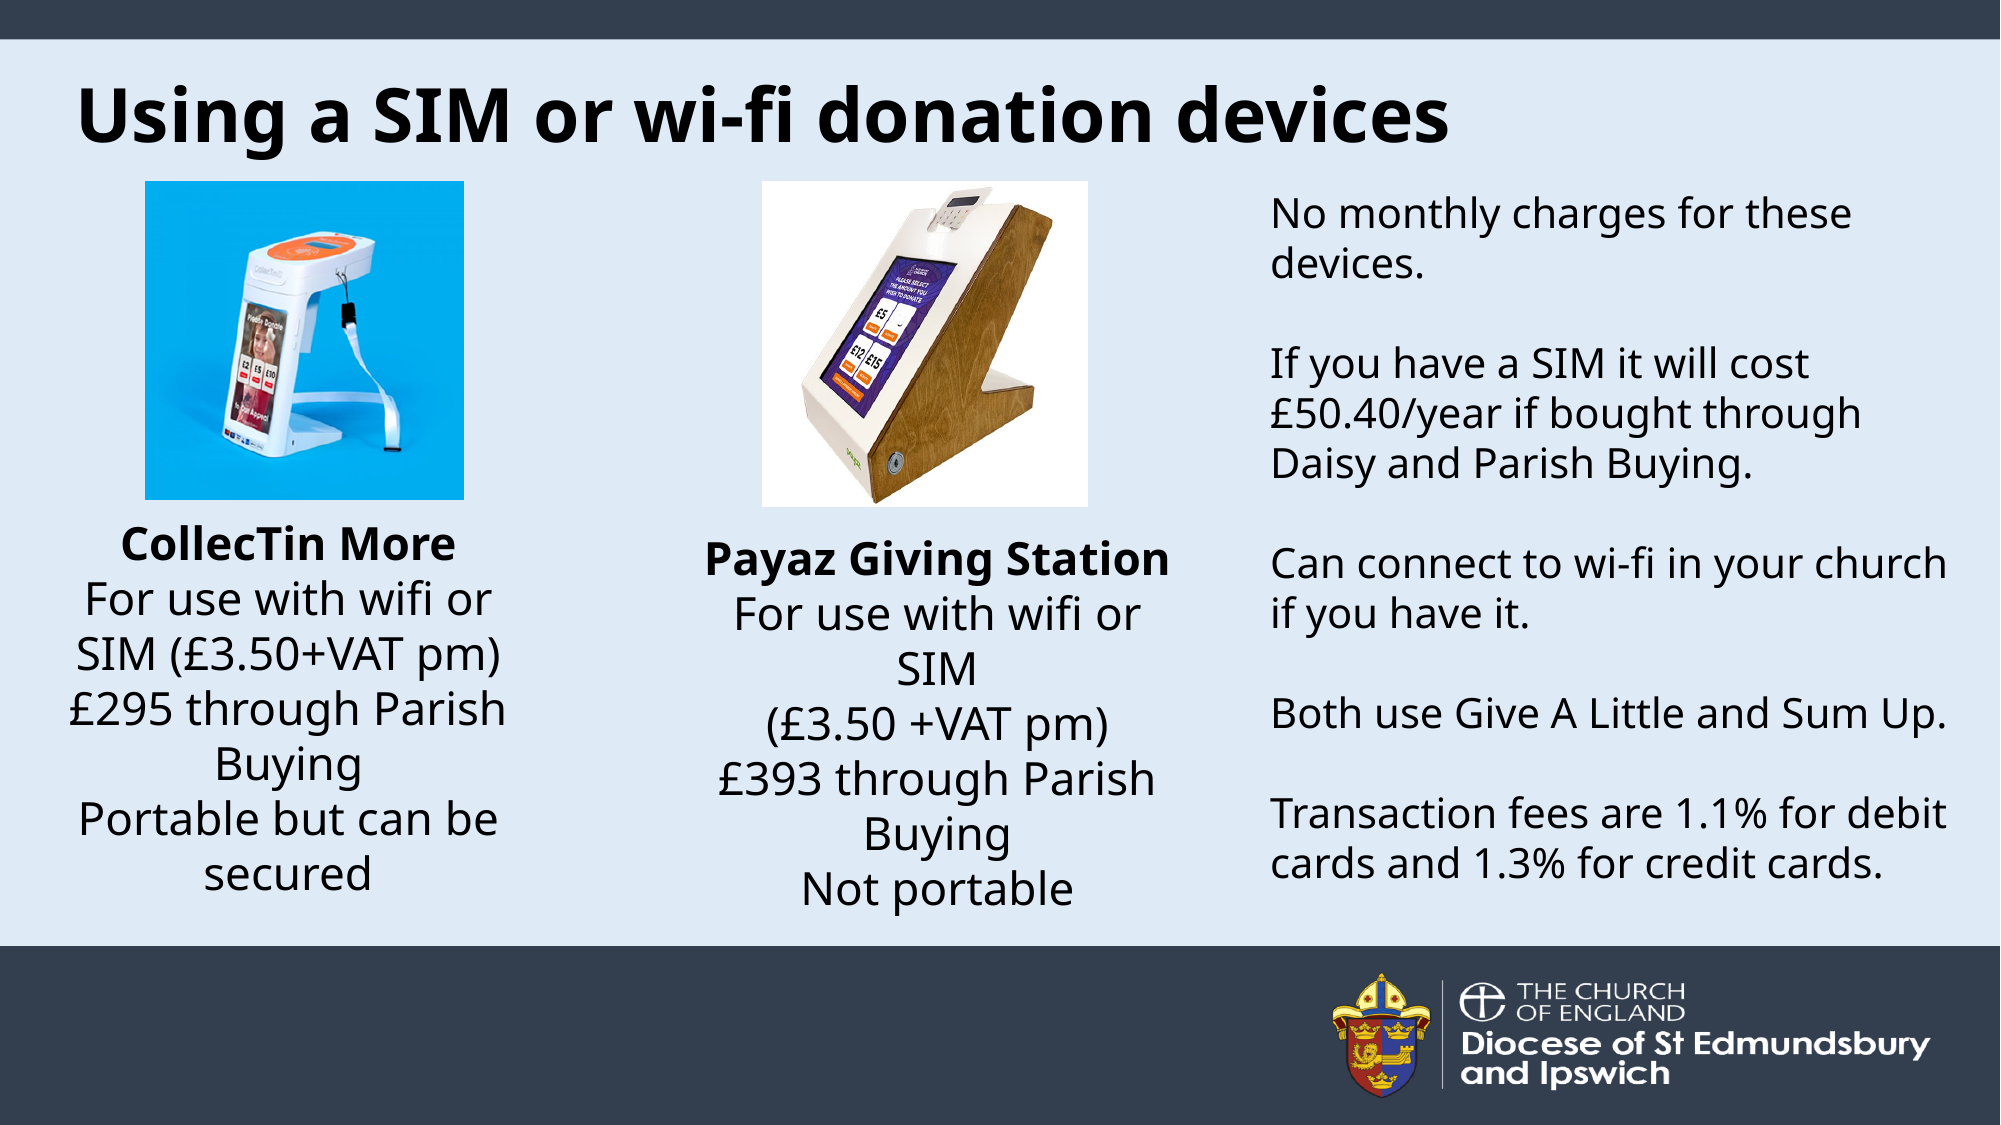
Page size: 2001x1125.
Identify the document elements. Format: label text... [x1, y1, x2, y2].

text_box Using a SIM or wi-fi donation devices [60, 59, 1884, 165]
text_box Payaz Giving Station For use with wifi or SIM (£3.50 +VAT pm) £393 through Parish Buying Not portable [674, 522, 1200, 923]
picture [342, 303, 367, 371]
text_box No monthly charges for these devices. If you have a SIM it will cost £50.40/year if bought through Daisy and Parish Buying. Can connect to wi-fi in your church if you have it. Both use Give A Little and Sum Up. Transaction fees are 1.1% for debit cards and 1.3% for credit cards. [1255, 179, 1975, 895]
text_box CollecTin More For use with wifi or SIM (£3.50+VAT pm) £295 through Parish Buying Portable but can be secured [41, 507, 535, 907]
picture [1323, 959, 1954, 1113]
picture [762, 181, 1088, 508]
picture [222, 232, 401, 457]
